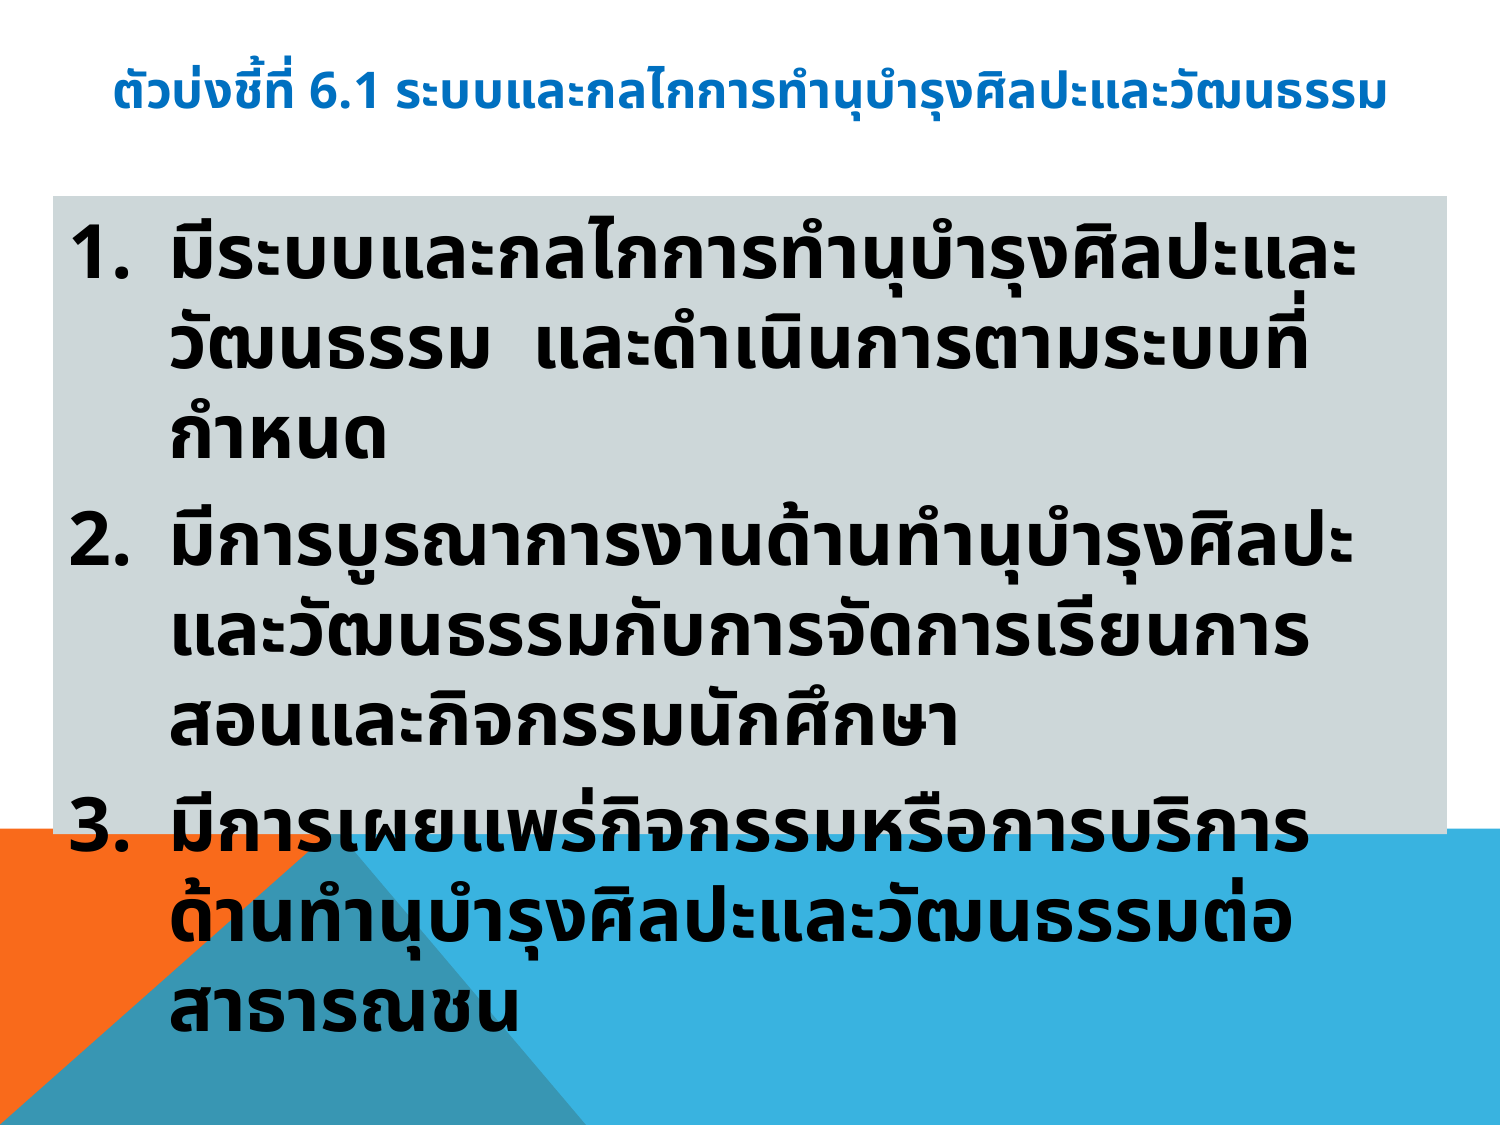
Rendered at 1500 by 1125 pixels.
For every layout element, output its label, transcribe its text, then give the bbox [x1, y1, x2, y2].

list มีระบบและกลไกการทำนุบำรุงศิลปะและวัฒนธรรม และดำเนินการตามระบบที่กำหนด มีการบูรณาการงานด้านทำนุบำรุงศิลปะและวัฒนธรรมกับการจัดการเรียนการสอนและกิจกรรมนักศึกษา มีการเผยแพร่กิจกรรมหรือการบริการด้านทำนุบำรุงศิลปะและวัฒนธรรมต่อสาธารณชน [52, 195, 1448, 835]
text_box ตัวบ่งชี้ที่ 6.1 ระบบและกลไกการทำนุบำรุงศิลปะและวัฒนธรรม [98, 34, 1449, 151]
